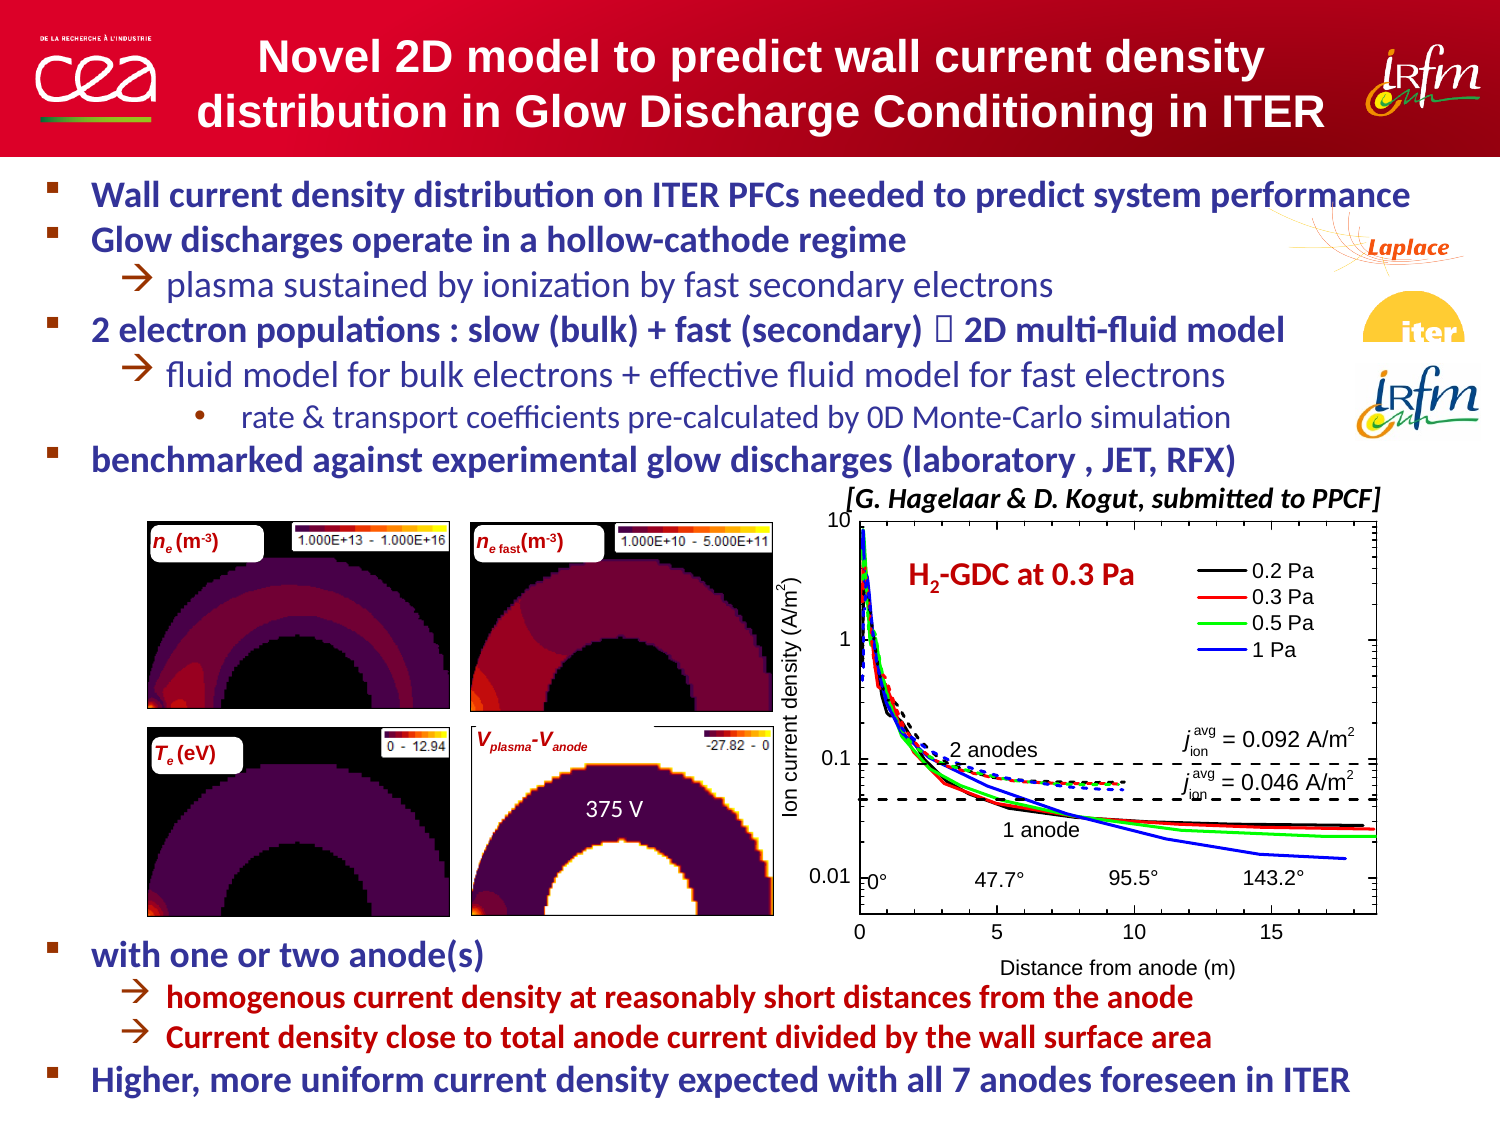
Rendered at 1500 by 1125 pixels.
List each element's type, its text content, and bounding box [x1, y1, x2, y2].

text_box [0, 0, 1500, 89]
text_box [147, 521, 768, 917]
text_box Novel 2D model to predict wall current density distribution in Glow Discharge Conditioning in ITER [152, 19, 1386, 144]
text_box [1257, 184, 1481, 299]
picture [1362, 290, 1474, 345]
text_box Wall current density distribution on ITER PFCs needed to predict system performance Glow discharges operate in a hollow-cathode regime plasma sustained by ionization by fast secondary electrons 2 electron populations : slow (bulk) + fast (secondary)  2D multi-fluid model fluid model for bulk electrons + effective fluid model for fast electrons rate & transport coefficients pre-calculated by 0D Monte-Carlo simulation benchmarked against experimental glow discharges (laboratory , JET, RFX) with one or two anode(s) homogenous current density at reasonably short distances from the anode Current density close to total anode current divided by the wall surface area Higher, more uniform current density expected with all 7 anodes foreseen in ITER [29, 162, 1481, 1108]
text_box [G. Hagelaar & D. Kogut, submitted to PPCF] [830, 461, 1418, 522]
picture [0, 89, 1500, 157]
picture [773, 501, 1393, 988]
picture [1355, 363, 1481, 441]
